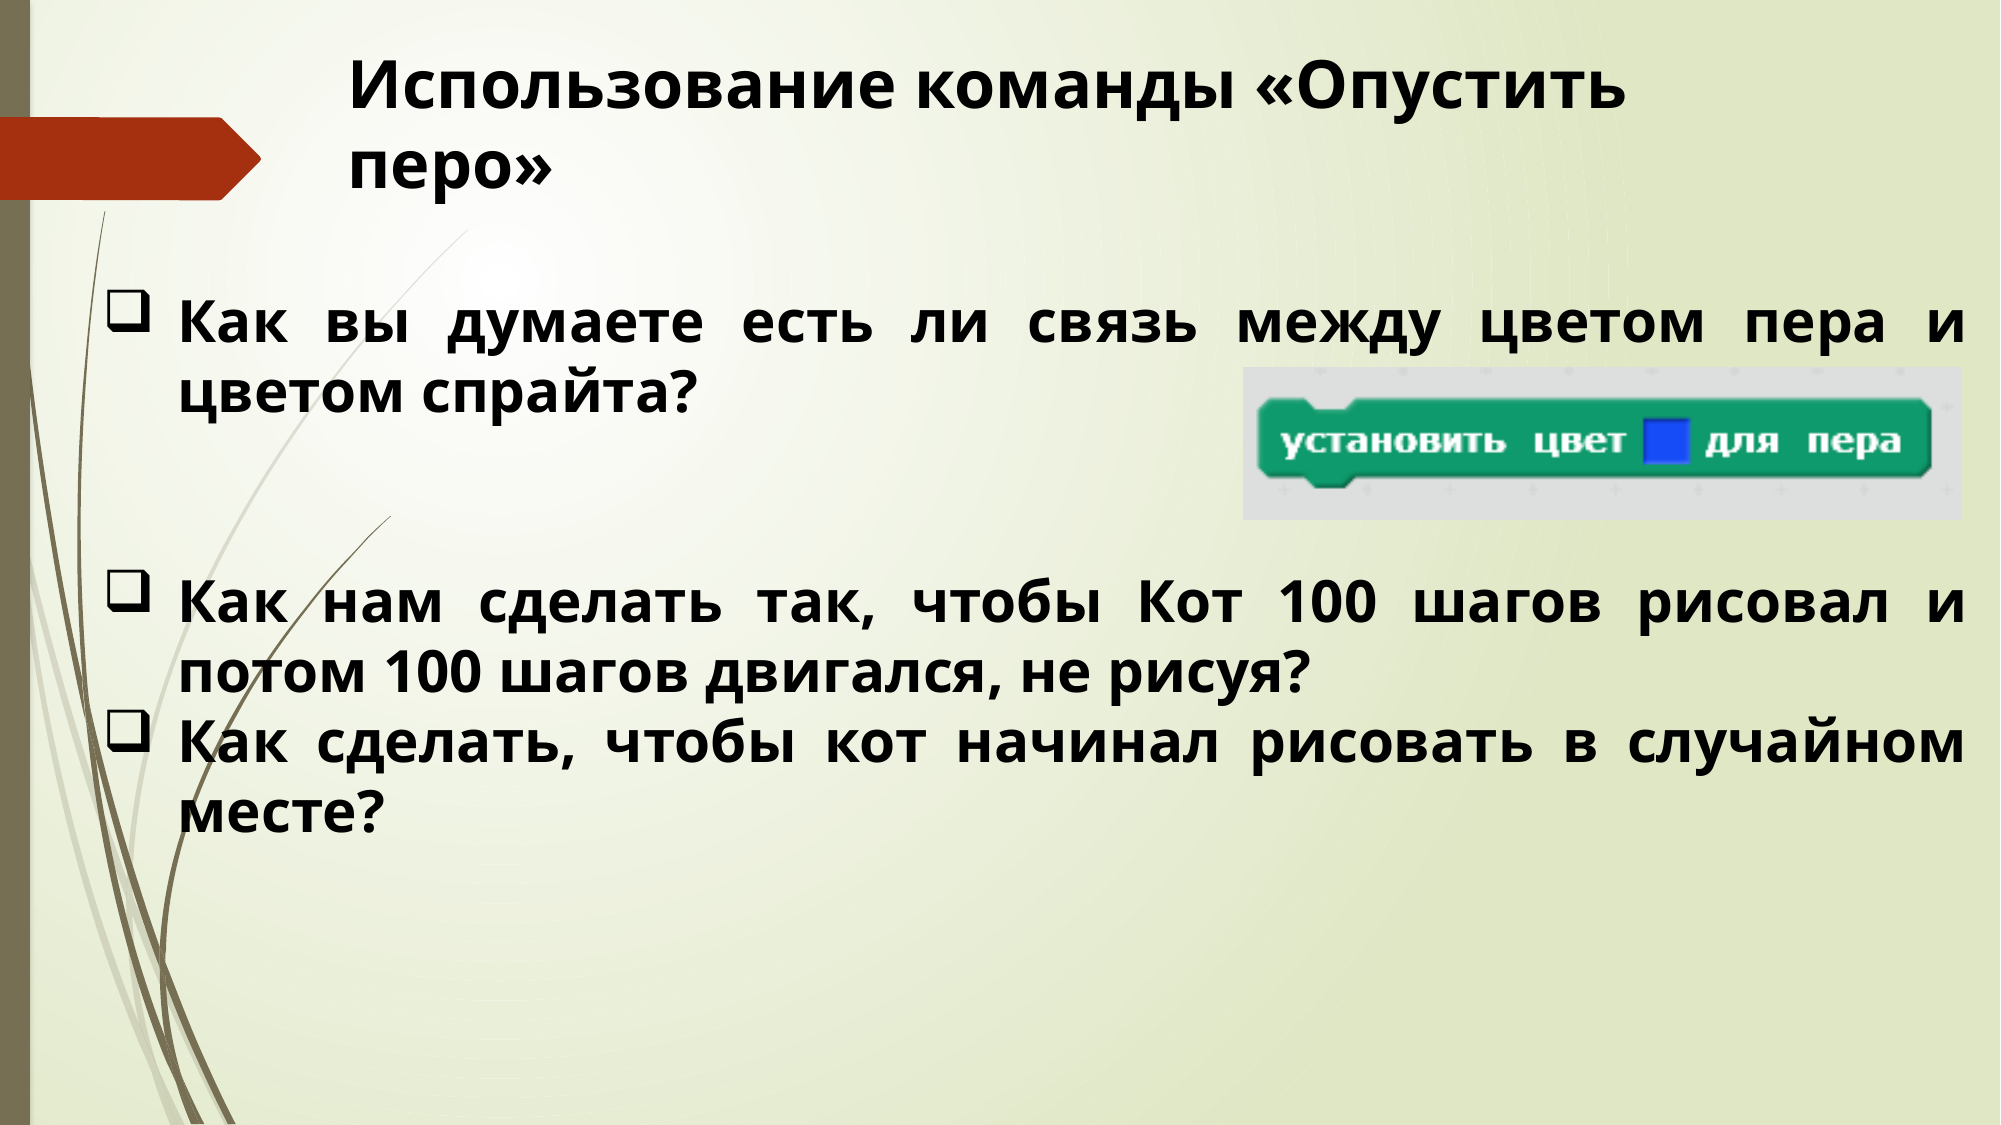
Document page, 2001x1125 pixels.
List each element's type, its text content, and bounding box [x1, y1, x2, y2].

picture [1242, 367, 1962, 521]
text_box Использование команды «Опустить перо» [332, 34, 1860, 210]
text_box Как вы думаете есть ли связь между цветом пера и цветом спрайта? Как нам сделать так, чтобы Кот 100 шагов рисовал и потом 100 шагов двигался, не рисуя? Как сделать, чтобы кот начинал рисовать в случайном месте? [87, 206, 1983, 921]
